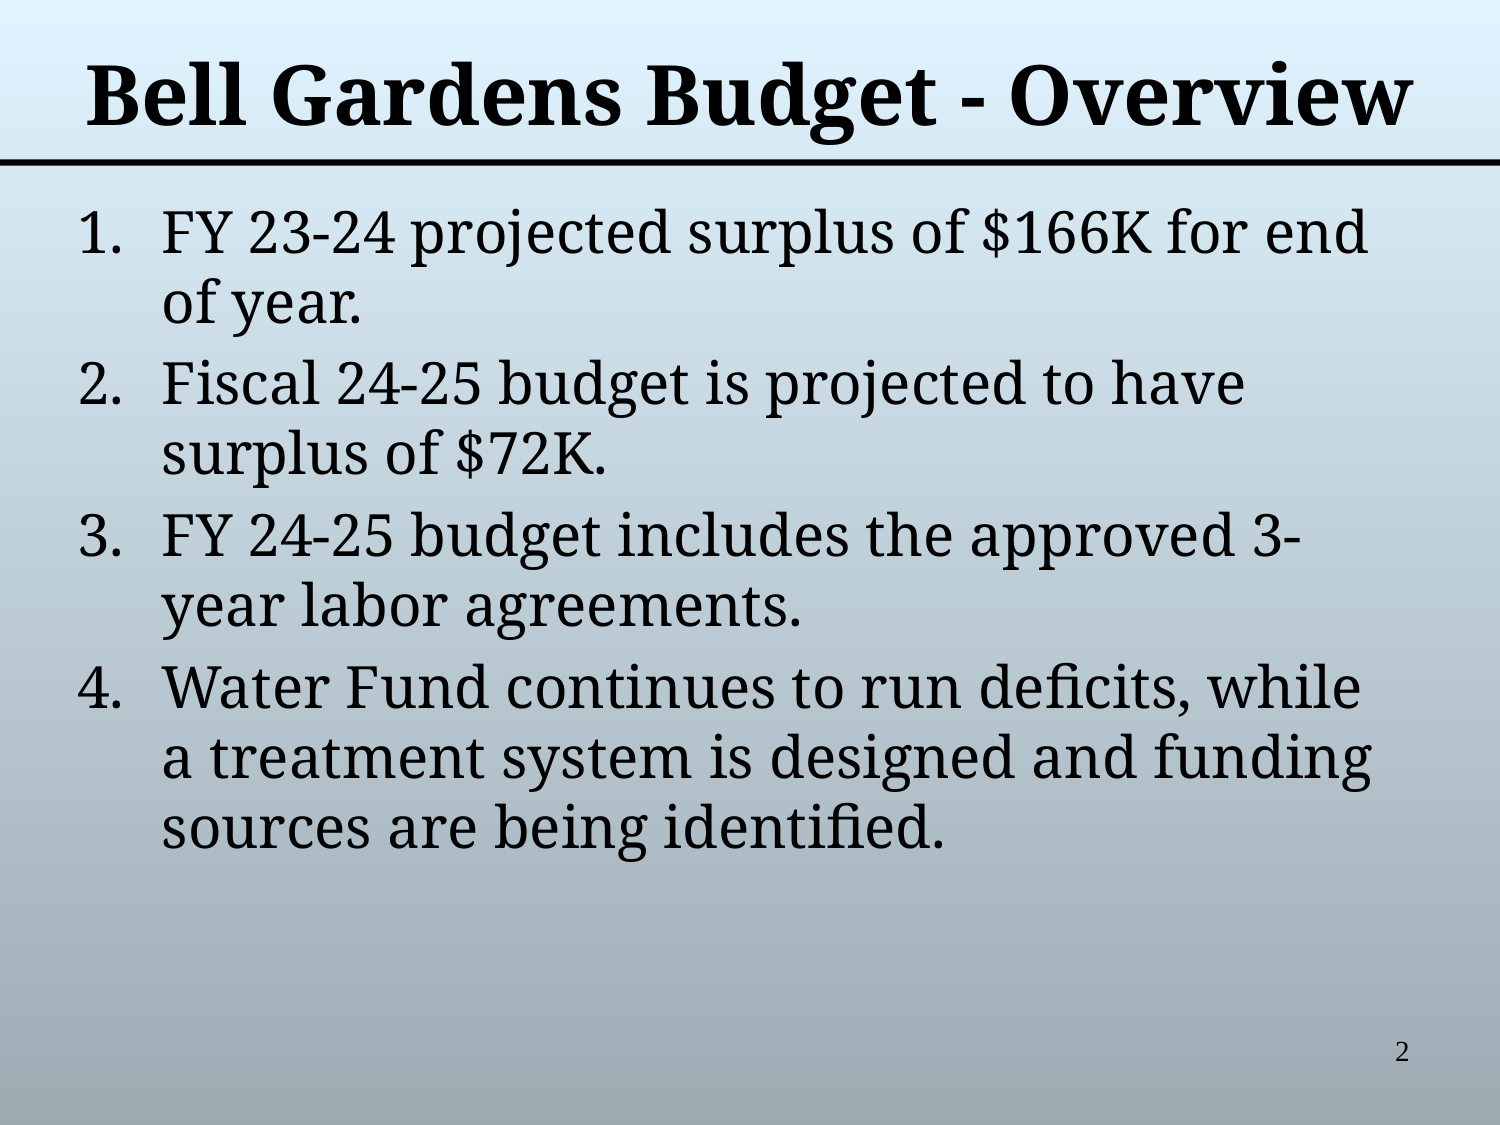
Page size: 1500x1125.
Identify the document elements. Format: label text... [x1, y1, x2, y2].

list FY 23-24 projected surplus of $166K for end of year. Fiscal 24-25 budget is projected to have surplus of $72K. FY 24-25 budget includes the approved 3-year labor agreements. Water Fund continues to run deficits, while a treatment system is designed and funding sources are being identified. [62, 187, 1425, 996]
title Bell Gardens Budget - Overview [62, 24, 1438, 150]
slide_number 2 [1074, 1024, 1425, 1103]
